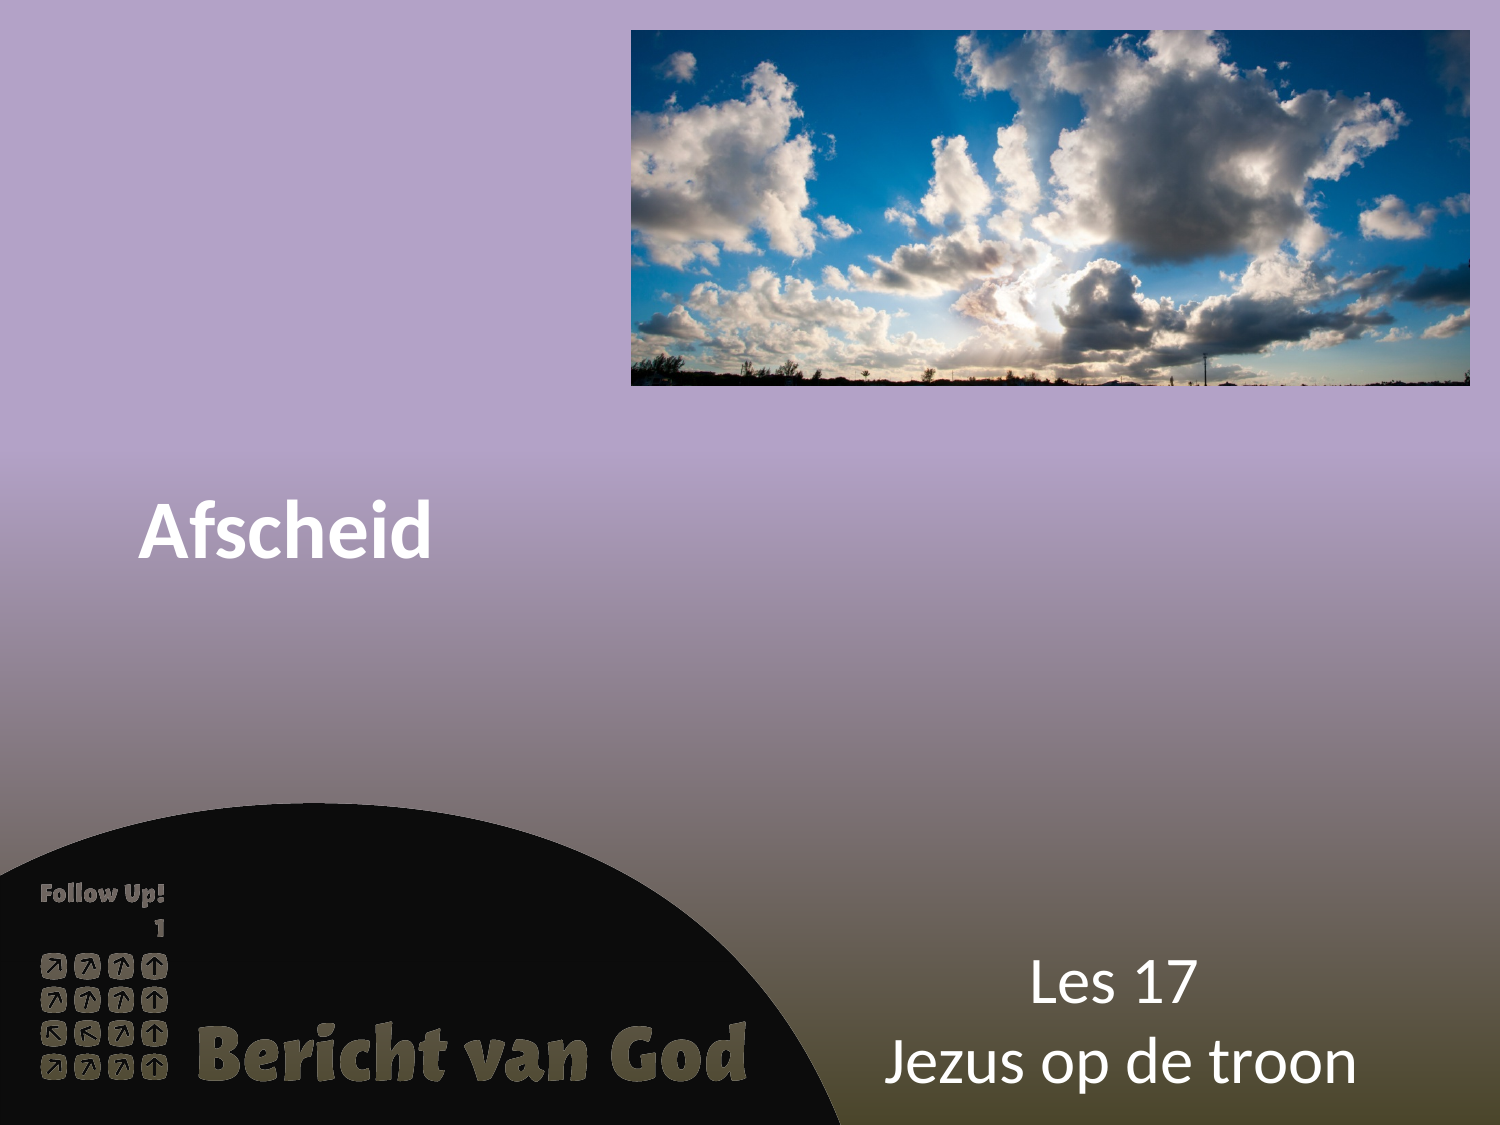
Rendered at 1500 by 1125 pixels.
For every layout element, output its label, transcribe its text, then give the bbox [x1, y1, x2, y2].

picture [0, 798, 847, 1125]
title Les 17 Jezus op de troon [851, 940, 1459, 1095]
picture [631, 30, 1470, 386]
text_box Afscheid [123, 468, 1365, 583]
